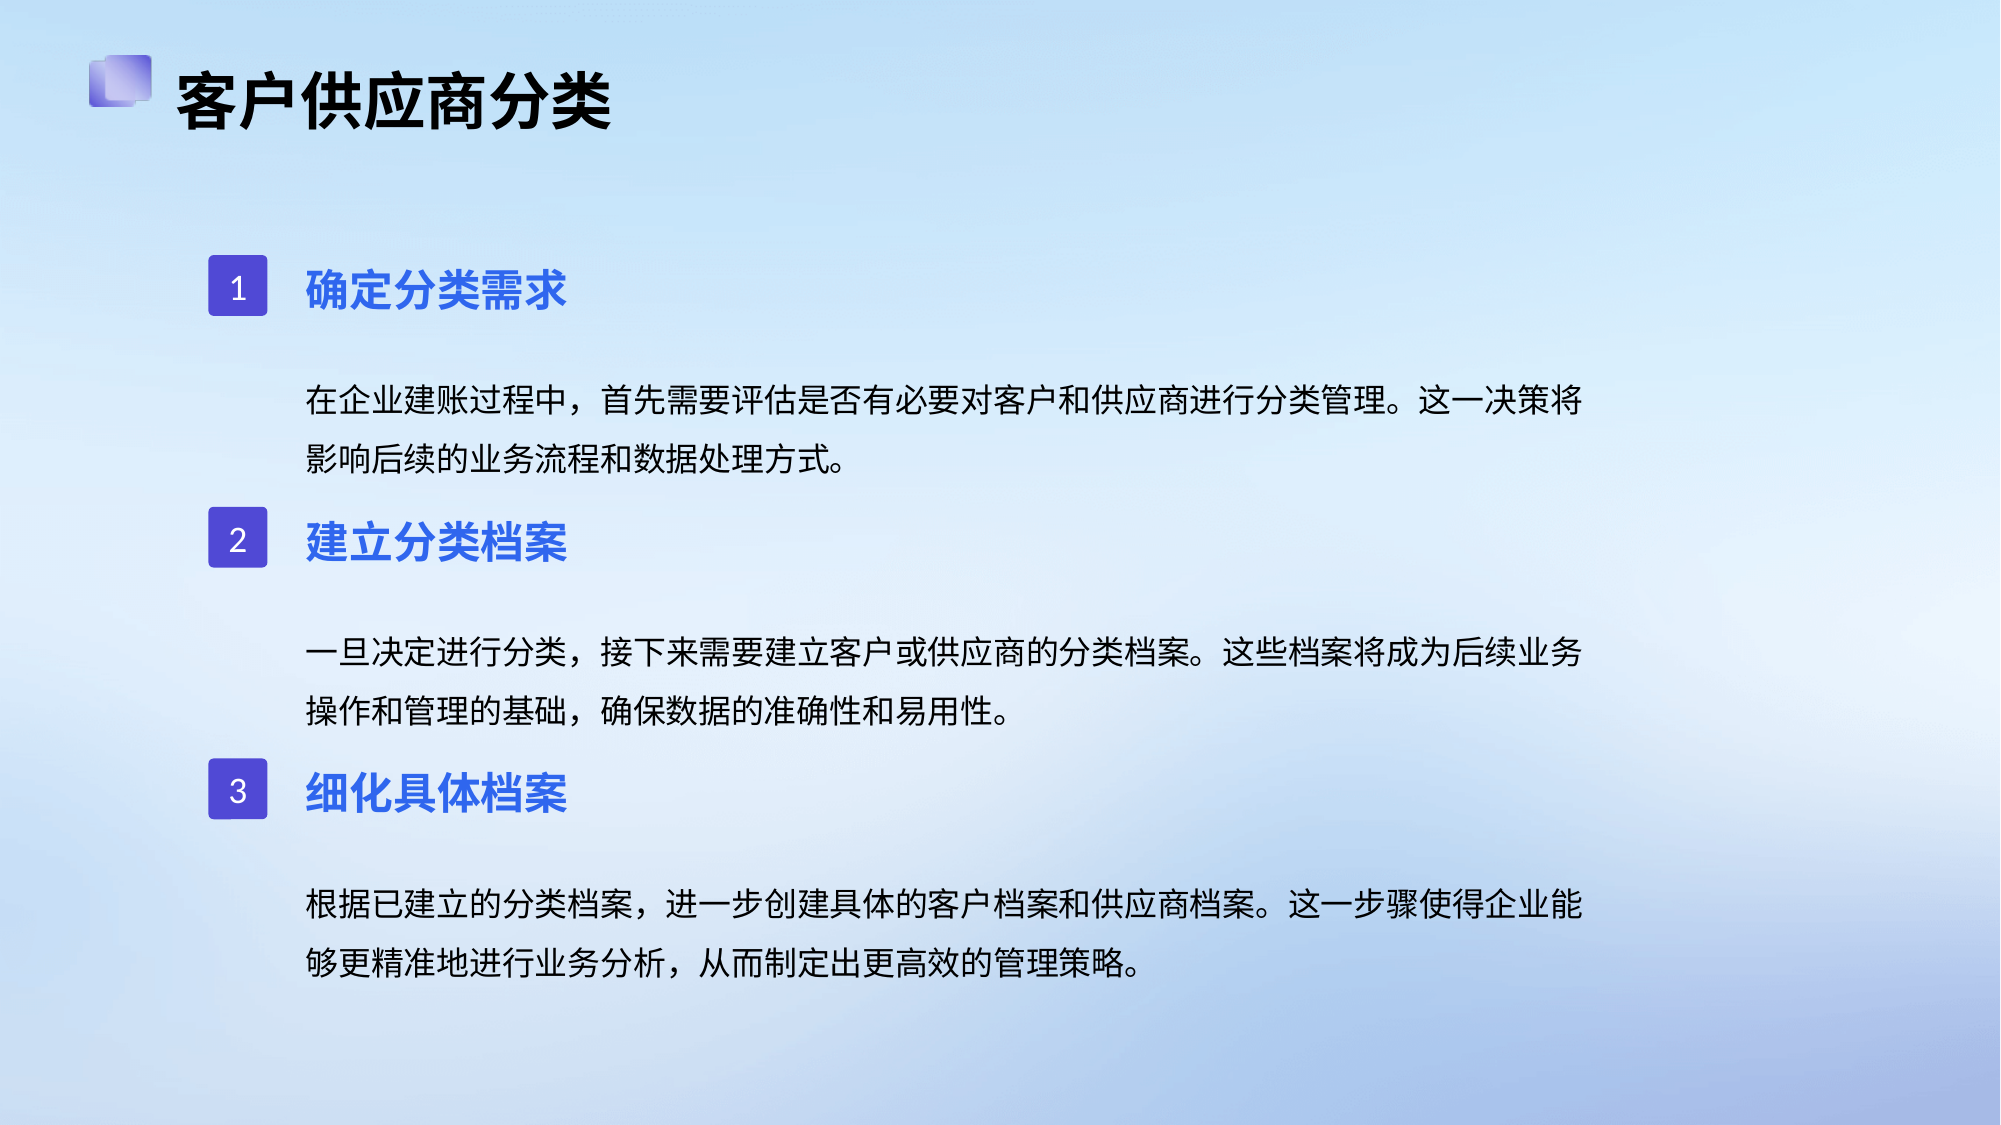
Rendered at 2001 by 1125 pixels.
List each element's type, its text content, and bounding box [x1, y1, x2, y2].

picture [0, 0, 2001, 1125]
text_box 2 [206, 504, 270, 570]
text_box 3 [206, 756, 270, 822]
text_box 1 [206, 252, 270, 318]
text_box 细化具体档案 根据已建立的分类档案，进一步创建具体的客户档案和供应商档案。这一步骤使得企业能够更精准地进行业务分析，从而制定出更高效的管理策略。 [289, 757, 1608, 991]
text_box 客户供应商分类 [159, 15, 1700, 147]
text_box 确定分类需求 在企业建账过程中，首先需要评估是否有必要对客户和供应商进行分类管理。这一决策将影响后续的业务流程和数据处理方式。 [289, 253, 1608, 488]
text_box 建立分类档案 一旦决定进行分类，接下来需要建立客户或供应商的分类档案。这些档案将成为后续业务操作和管理的基础，确保数据的准确性和易用性。 [289, 505, 1608, 739]
